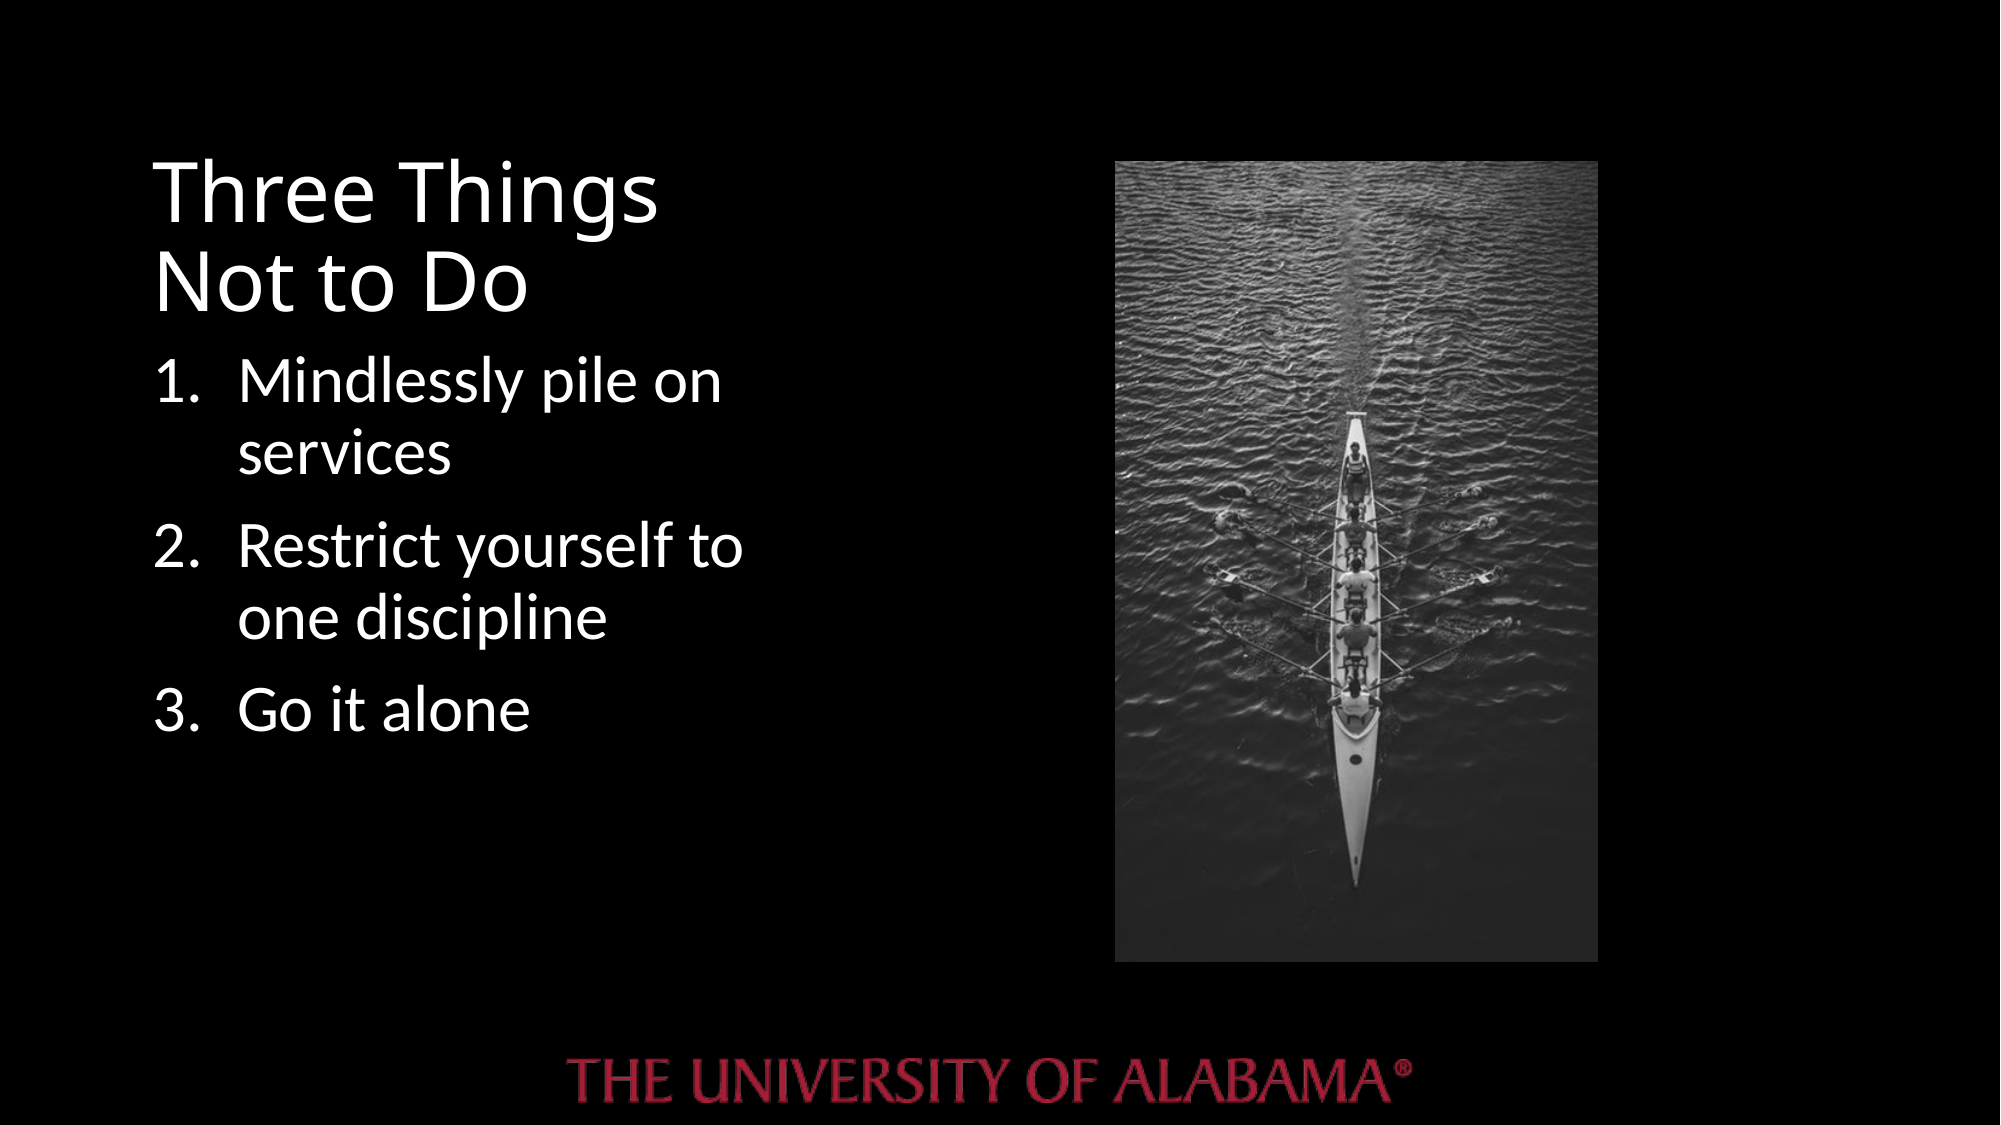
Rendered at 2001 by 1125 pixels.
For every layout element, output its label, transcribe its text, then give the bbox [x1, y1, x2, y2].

picture [566, 1058, 1413, 1103]
list Mindlessly pile on services Restrict yourself to one discipline Go it alone [137, 337, 783, 963]
title Three Things Not to Do [137, 75, 783, 337]
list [1115, 161, 1598, 962]
